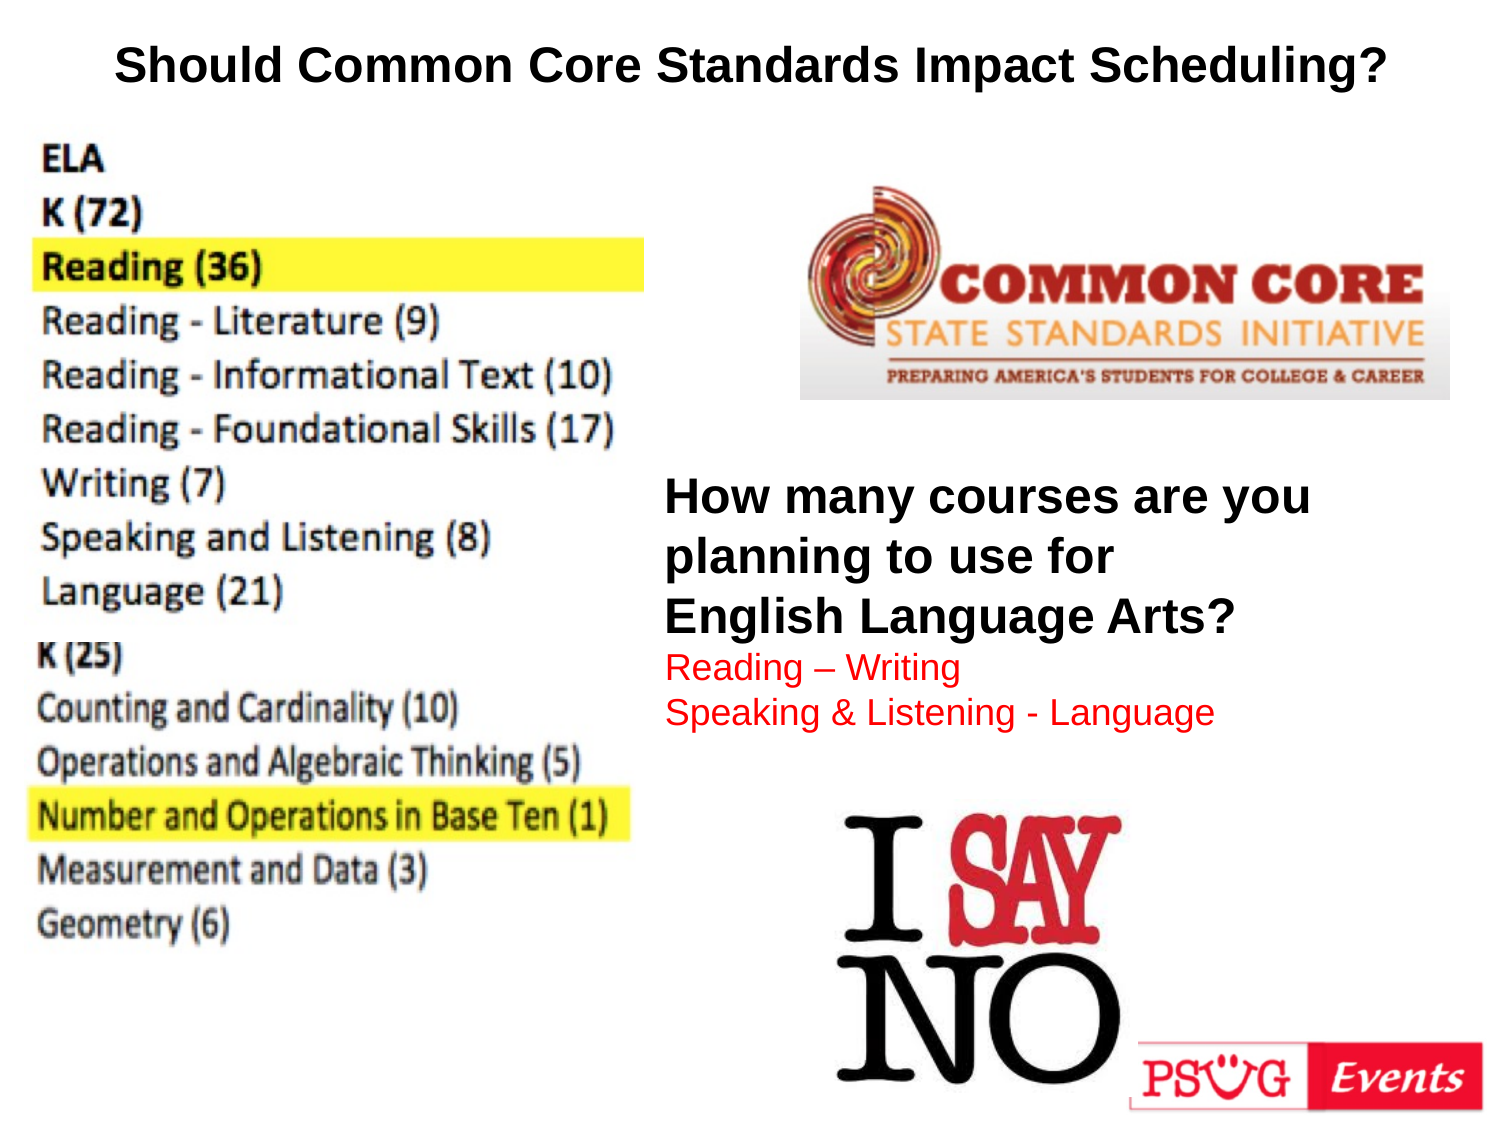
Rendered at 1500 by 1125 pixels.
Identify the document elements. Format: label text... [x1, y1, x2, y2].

picture [799, 174, 1451, 401]
text_box Should Common Core Standards Impact Scheduling? [99, 24, 1500, 100]
picture [824, 798, 1488, 1116]
text_box How many courses are you planning to use for English Language Arts? Reading – Writing Speaking & Listening - Language [649, 455, 1500, 741]
picture [24, 124, 644, 974]
